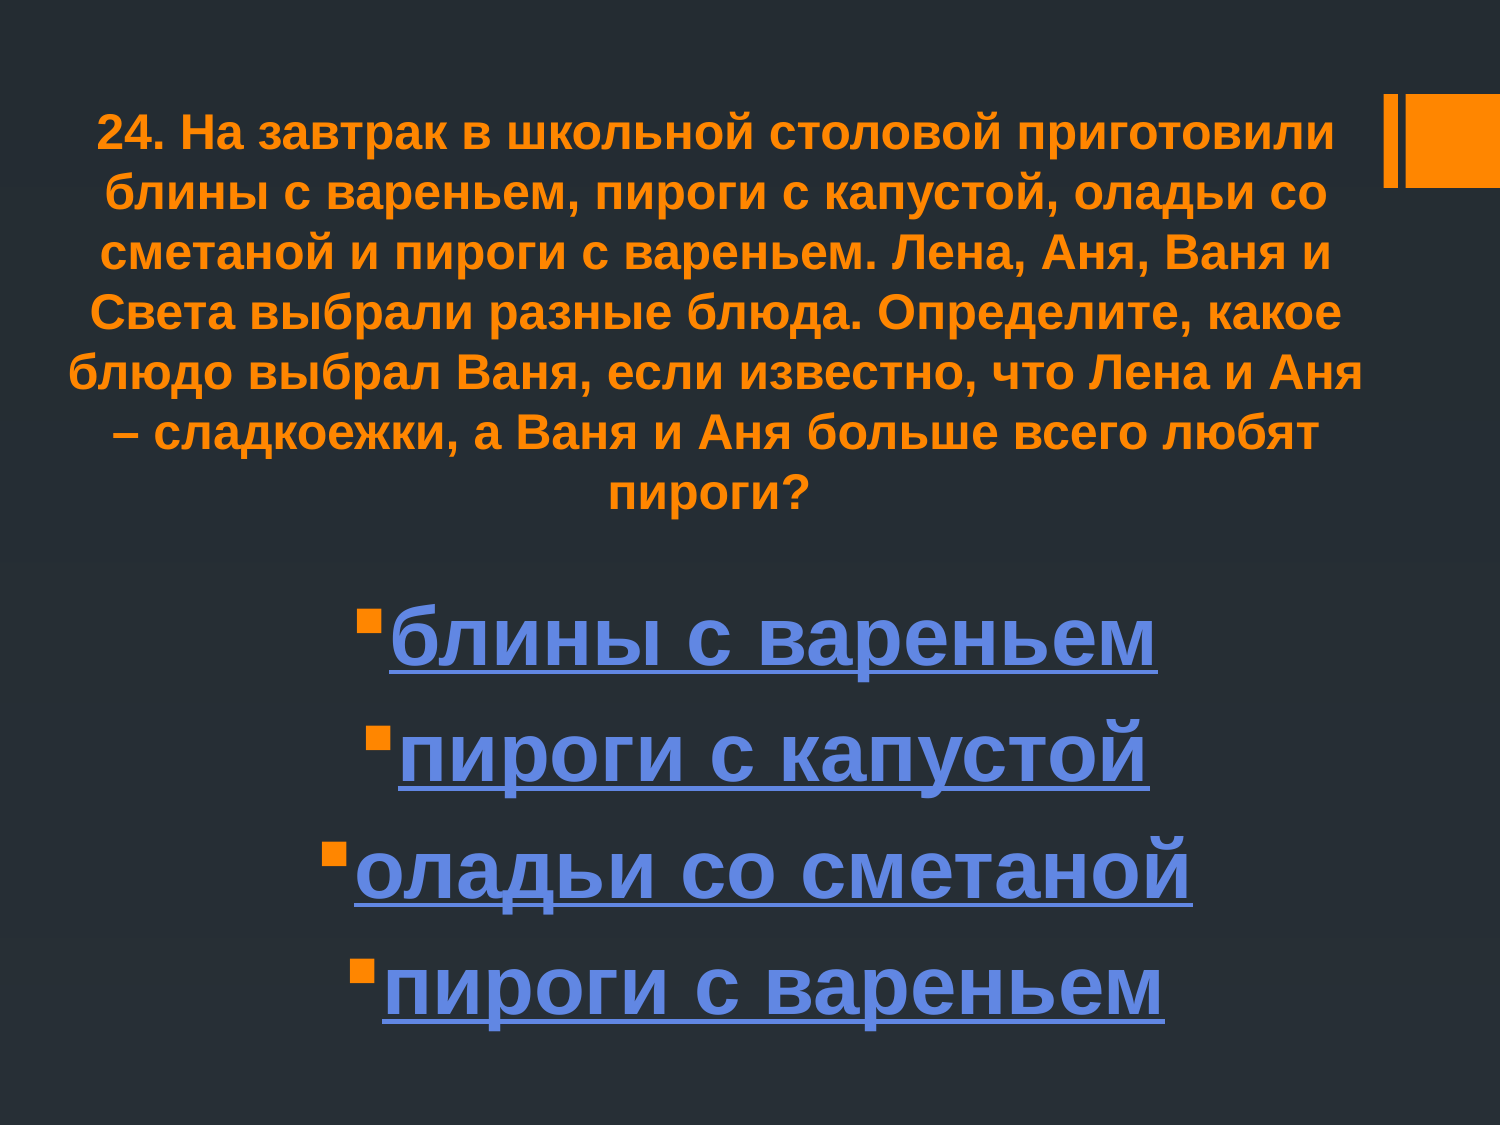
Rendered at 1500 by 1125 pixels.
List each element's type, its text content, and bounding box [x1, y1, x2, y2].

title 24. На завтрак в школьной столовой приготовили блины с вареньем, пироги с капустой, оладьи со сметаной и пироги с вареньем. Лена, Аня, Ваня и Света выбрали разные блюда. Определите, какое блюдо выбрал Ваня, если известно, что Лена и Аня – сладкоежки, а Ваня и Аня больше всего любят пироги? [41, 90, 1392, 528]
list блины с вареньем пироги с капустой оладьи со сметаной пироги с вареньем [76, 574, 1425, 1041]
